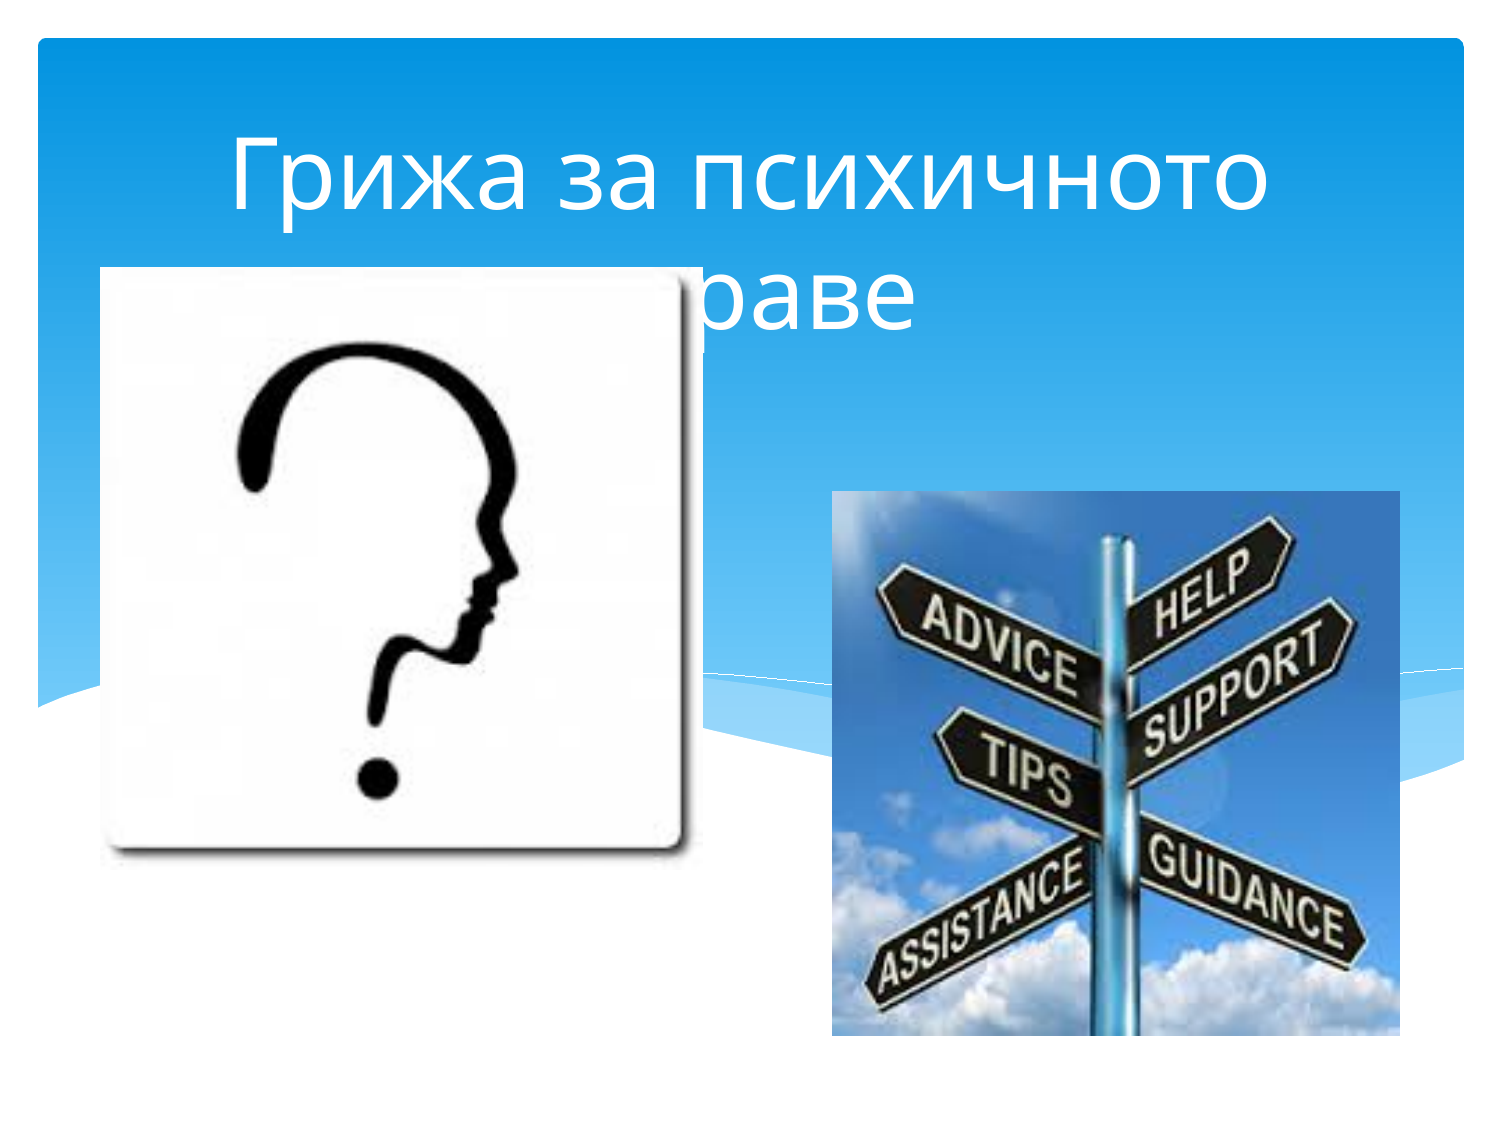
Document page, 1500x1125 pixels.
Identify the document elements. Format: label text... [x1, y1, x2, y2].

picture [100, 266, 703, 870]
picture [832, 491, 1400, 1036]
title Грижа за психичното здраве [64, 101, 1436, 610]
